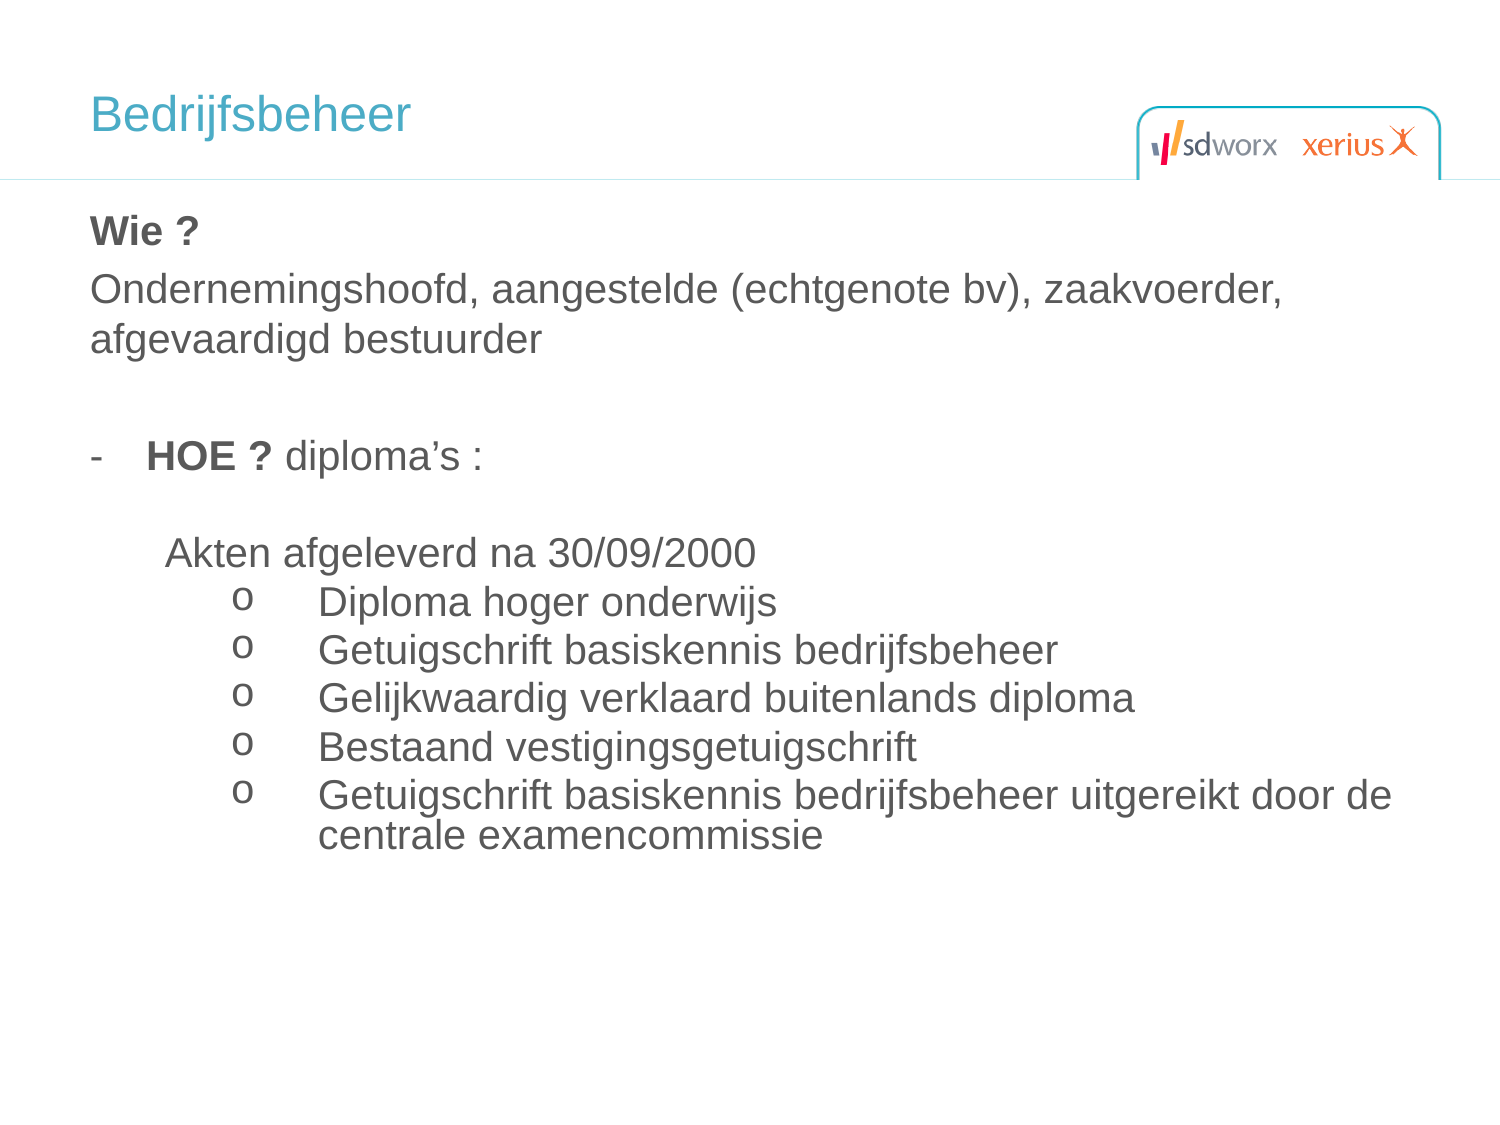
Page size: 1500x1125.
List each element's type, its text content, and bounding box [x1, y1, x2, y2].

picture [1151, 120, 1277, 165]
title Bedrijfsbeheer [75, 73, 1102, 161]
picture [1302, 125, 1418, 156]
list Wie ? Ondernemingshoofd, aangestelde (echtgenote bv), zaakvoerder, afgevaardigd bestuurder HOE ? diploma’s : Akten afgeleverd na 30/09/2000 Diploma hoger onderwijs Getuigschrift basiskennis bedrijfsbeheer Gelijkwaardig verklaard buitenlands diploma Bestaand vestigingsgetuigschrift Getuigschrift basiskennis bedrijfsbeheer uitgereikt door de centrale examencommissie [75, 196, 1425, 1005]
